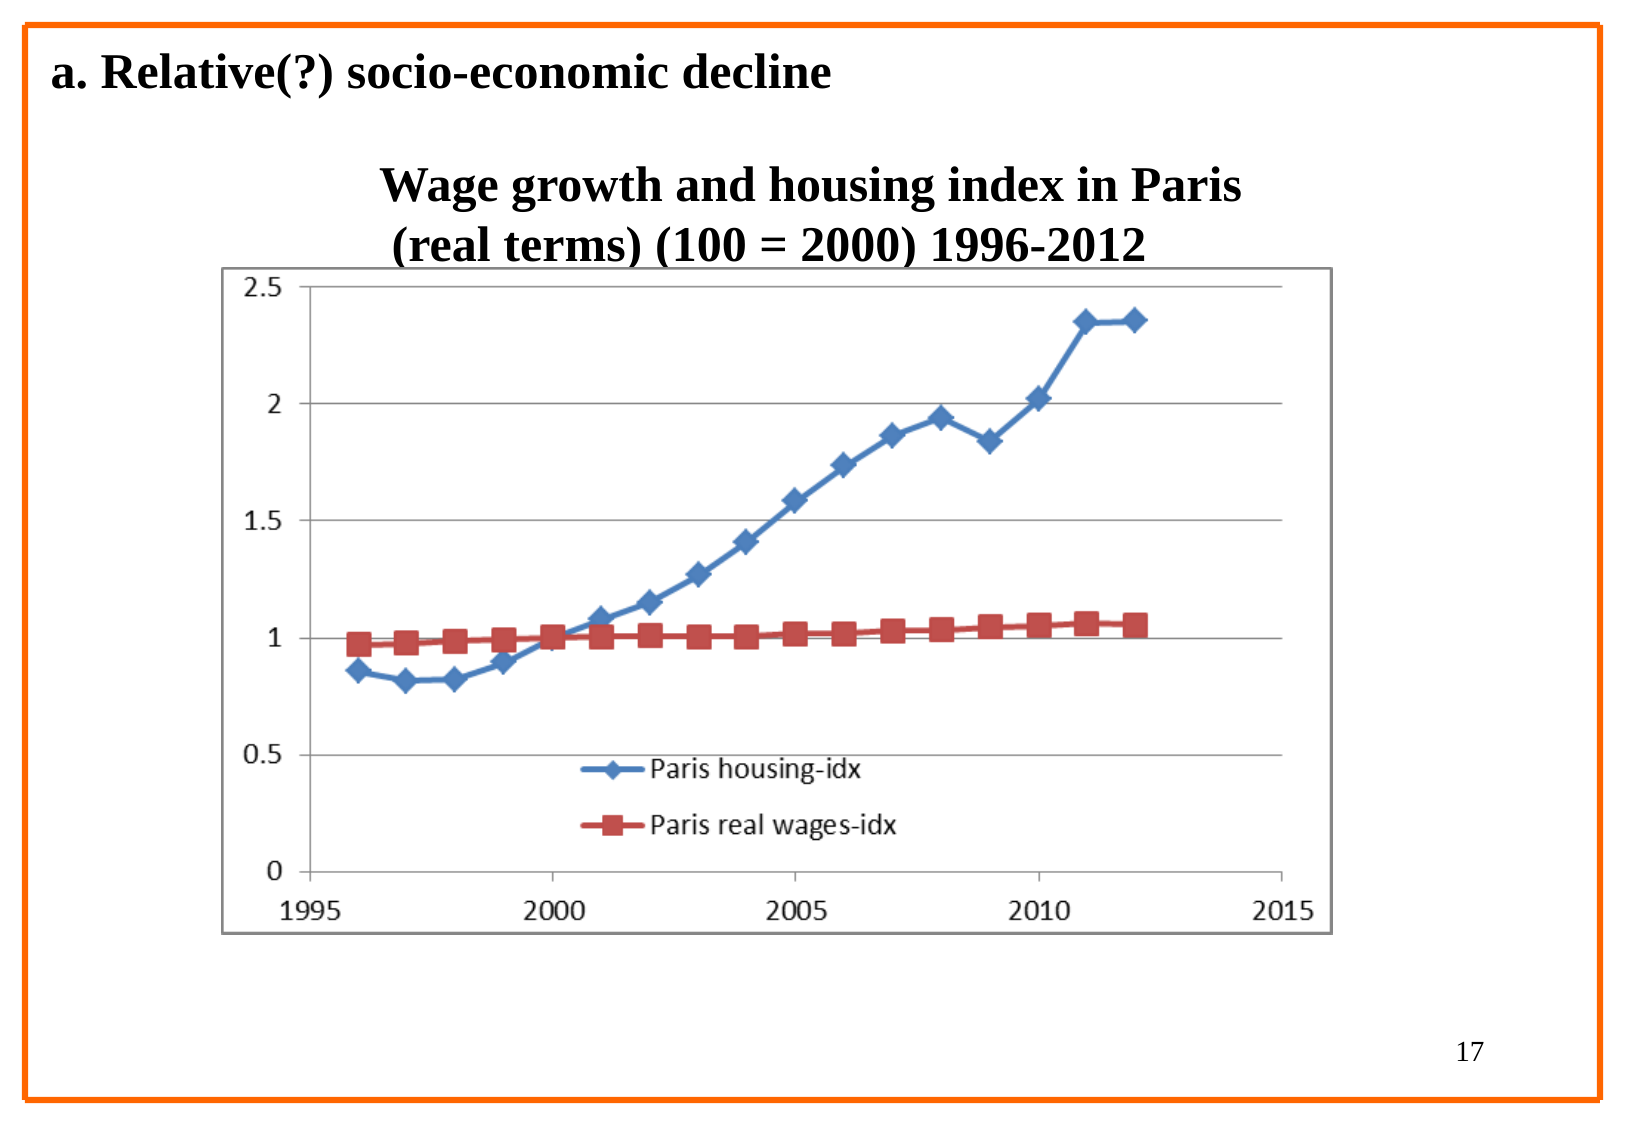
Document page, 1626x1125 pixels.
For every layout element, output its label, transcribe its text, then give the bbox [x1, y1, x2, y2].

text_box Wage growth and housing index in Paris (real terms) (100 = 2000) 1996-2012 [364, 143, 1270, 265]
text_box a. Relative(?) socio-economic decline [35, 30, 848, 106]
slide_number 17 [1162, 1025, 1500, 1100]
picture [221, 266, 1333, 935]
